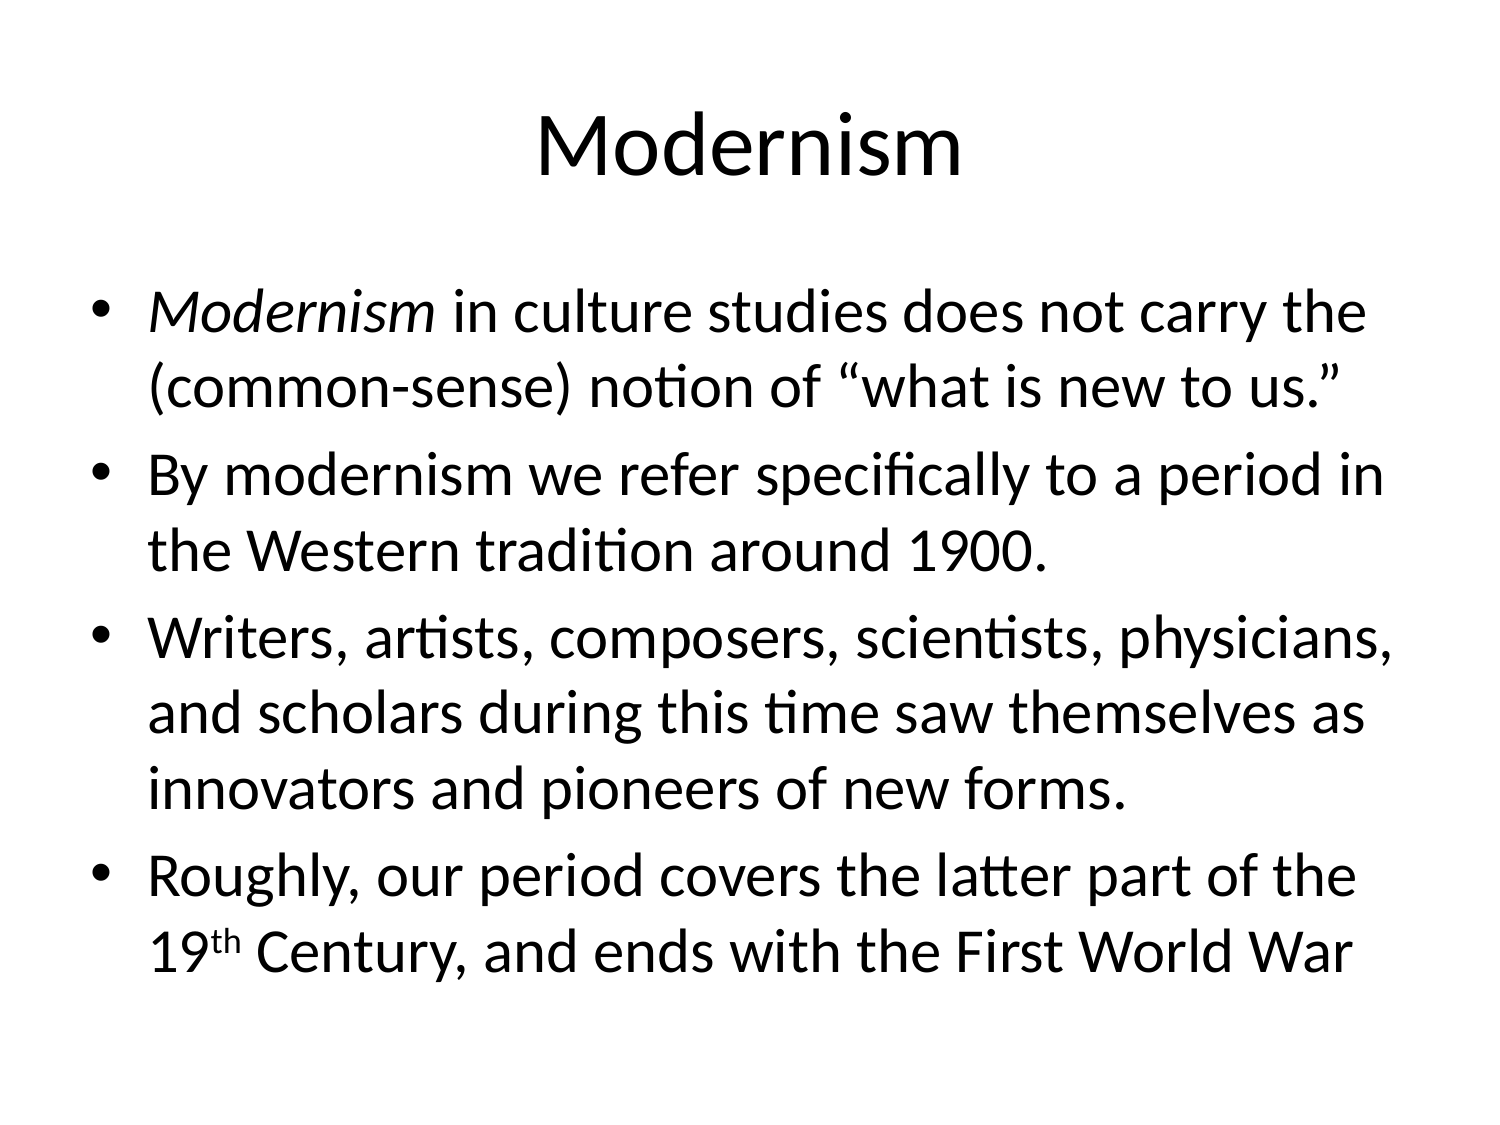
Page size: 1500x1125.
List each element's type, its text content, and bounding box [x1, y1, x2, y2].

title Modernism [75, 45, 1425, 233]
list Modernism in culture studies does not carry the (common-sense) notion of “what is new to us.” By modernism we refer specifically to a period in the Western tradition around 1900. Writers, artists, composers, scientists, physicians, and scholars during this time saw themselves as innovators and pioneers of new forms. Roughly, our period covers the latter part of the 19th Century, and ends with the First World War [75, 262, 1425, 1005]
